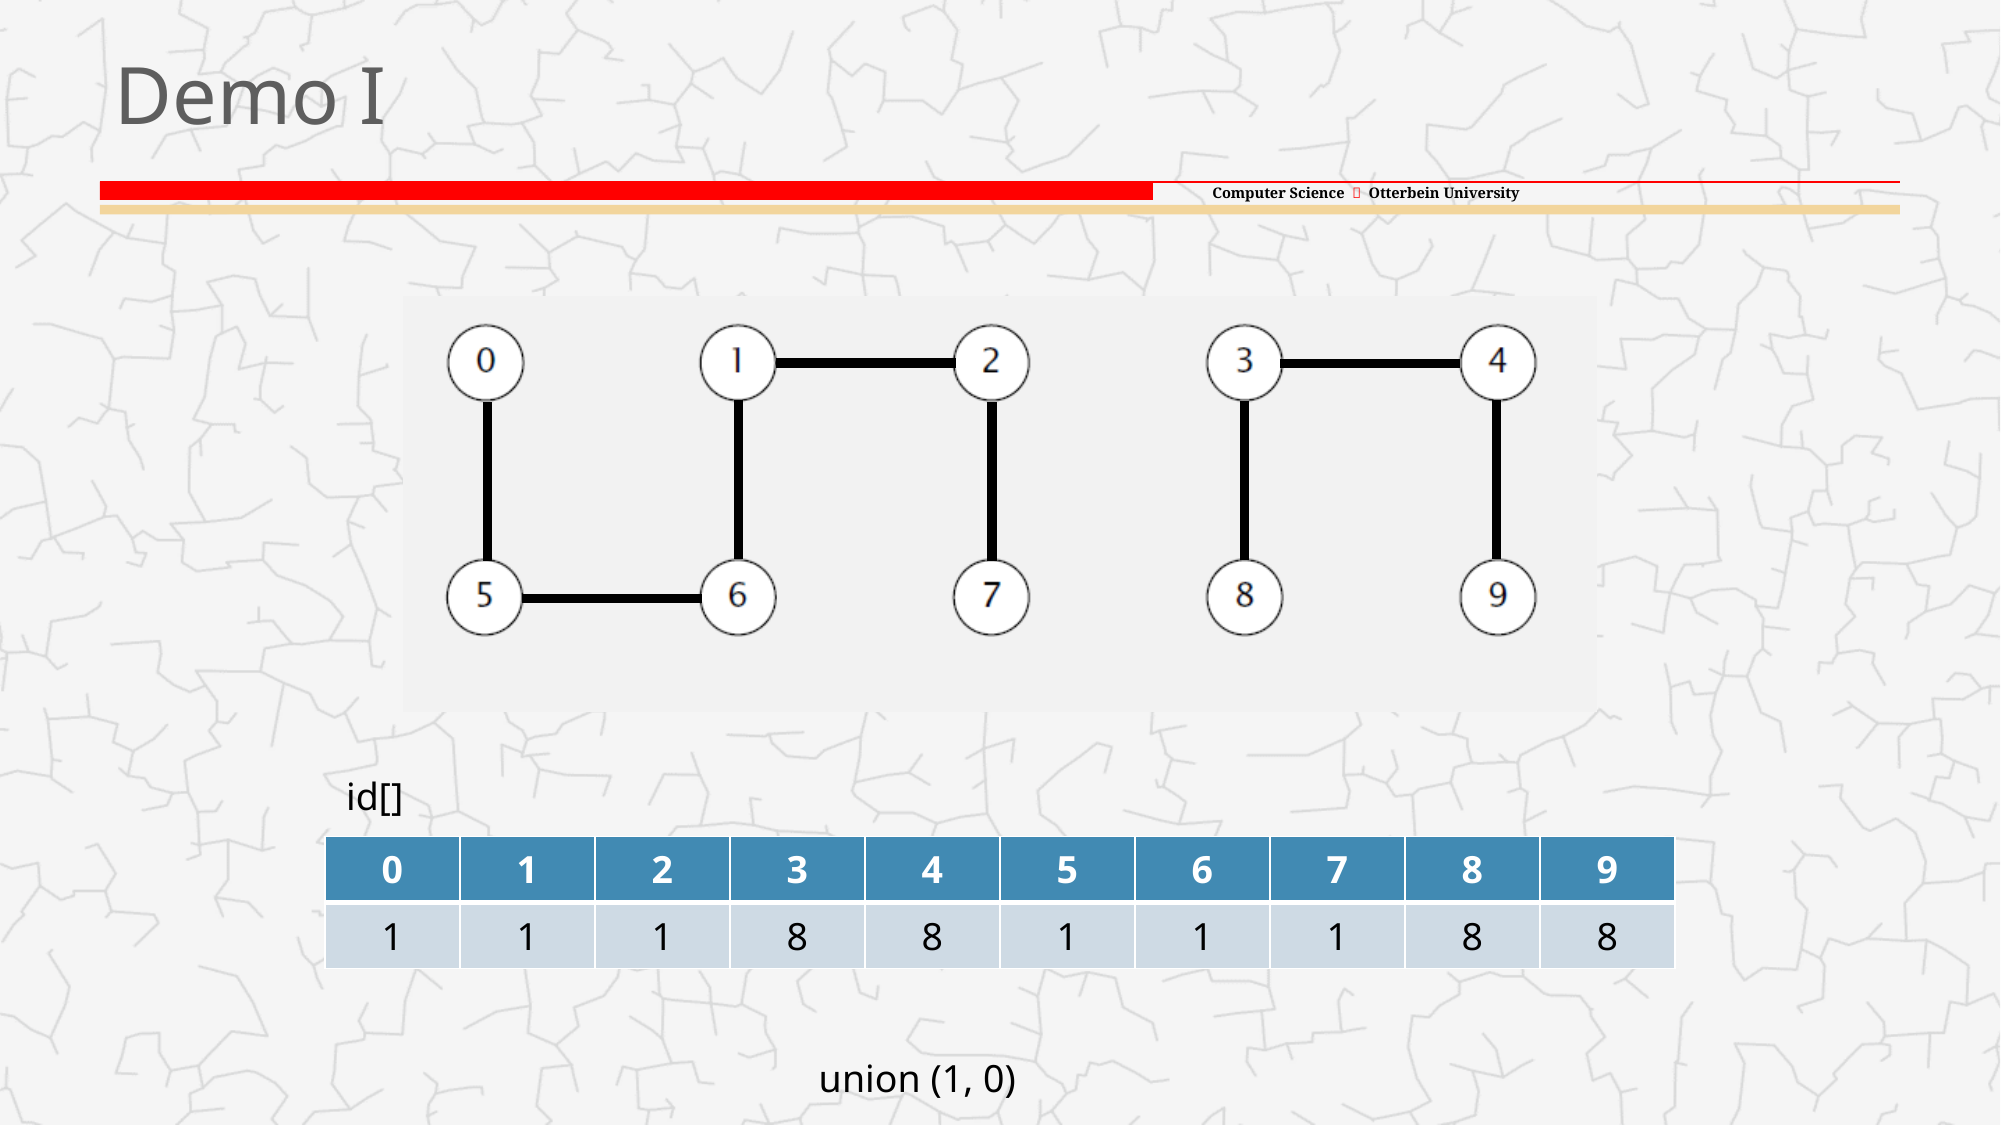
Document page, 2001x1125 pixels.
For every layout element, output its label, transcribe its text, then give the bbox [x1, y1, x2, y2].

table_cell 1 [461, 905, 594, 968]
table_header 1 [461, 837, 594, 900]
table_cell 1 [596, 905, 729, 968]
table_header 0 [326, 837, 459, 900]
table_cell 1 [326, 905, 459, 968]
table_cell 8 [731, 905, 864, 968]
table_header 9 [1541, 837, 1674, 900]
table_header 4 [866, 837, 999, 900]
table_cell 8 [866, 905, 999, 968]
table_cell 1 [1001, 905, 1134, 968]
picture [0, 0, 2001, 1125]
text_box union (1, 0) [804, 1047, 1031, 1108]
table_cell 8 [1541, 905, 1674, 968]
table_cell 1 [1136, 905, 1269, 968]
text_box id[] [331, 765, 419, 826]
table_cell 1 [1271, 905, 1404, 968]
table_header 2 [596, 837, 729, 900]
table_header 3 [731, 837, 864, 900]
table_header 5 [1001, 837, 1134, 900]
table_header 8 [1406, 837, 1539, 900]
table_header 6 [1136, 837, 1269, 900]
table_cell 8 [1406, 905, 1539, 968]
table_header 7 [1271, 837, 1404, 900]
title Demo I [99, 37, 1900, 175]
